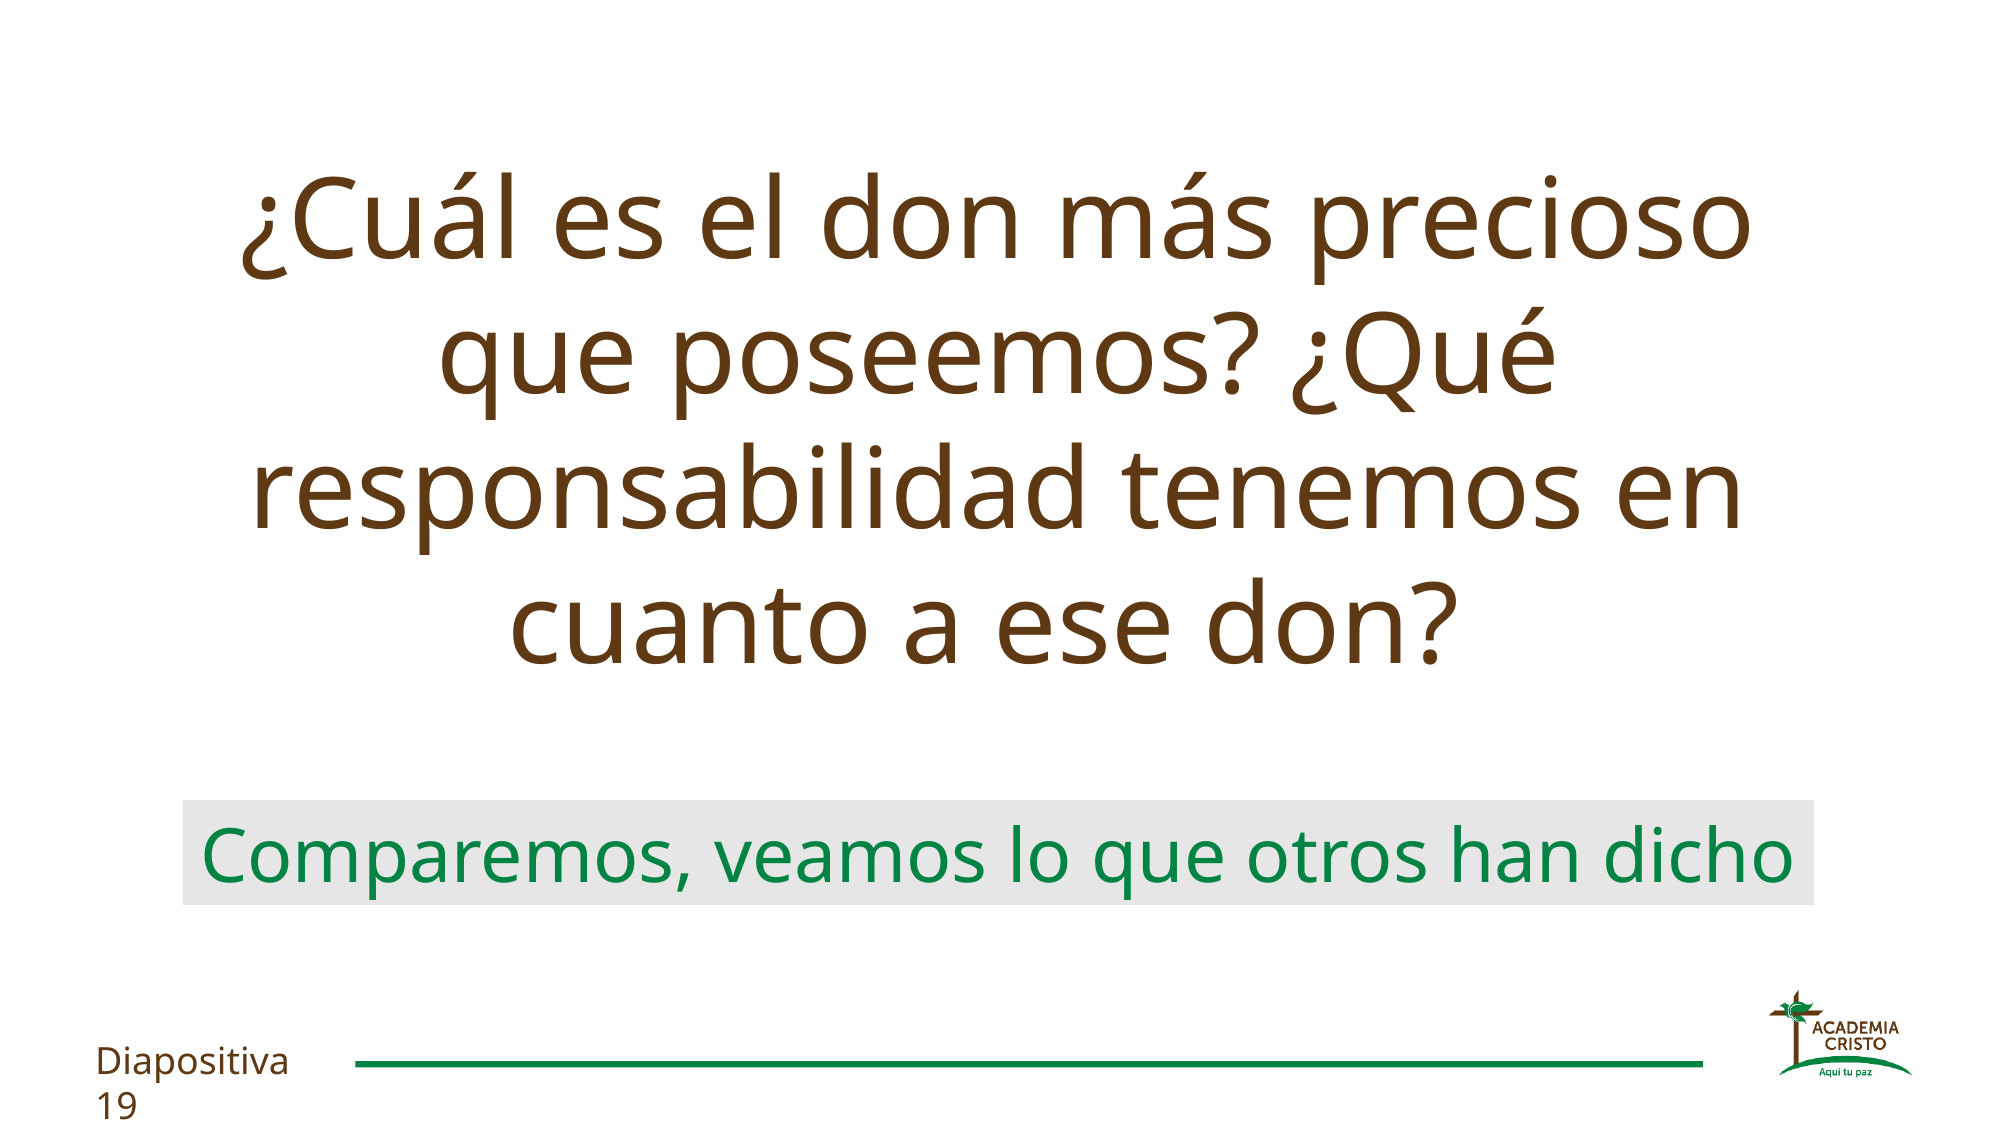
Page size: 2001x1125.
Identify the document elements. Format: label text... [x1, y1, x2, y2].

text_box ¿Cuál es el don más precioso que poseemos? ¿Qué responsabilidad tenemos en cuanto a ese don? [172, 138, 1825, 694]
picture [1760, 984, 1922, 1091]
text_box Comparemos, veamos lo que otros han dicho [182, 799, 1815, 905]
text_box Diapositiva 19 [80, 1029, 335, 1125]
